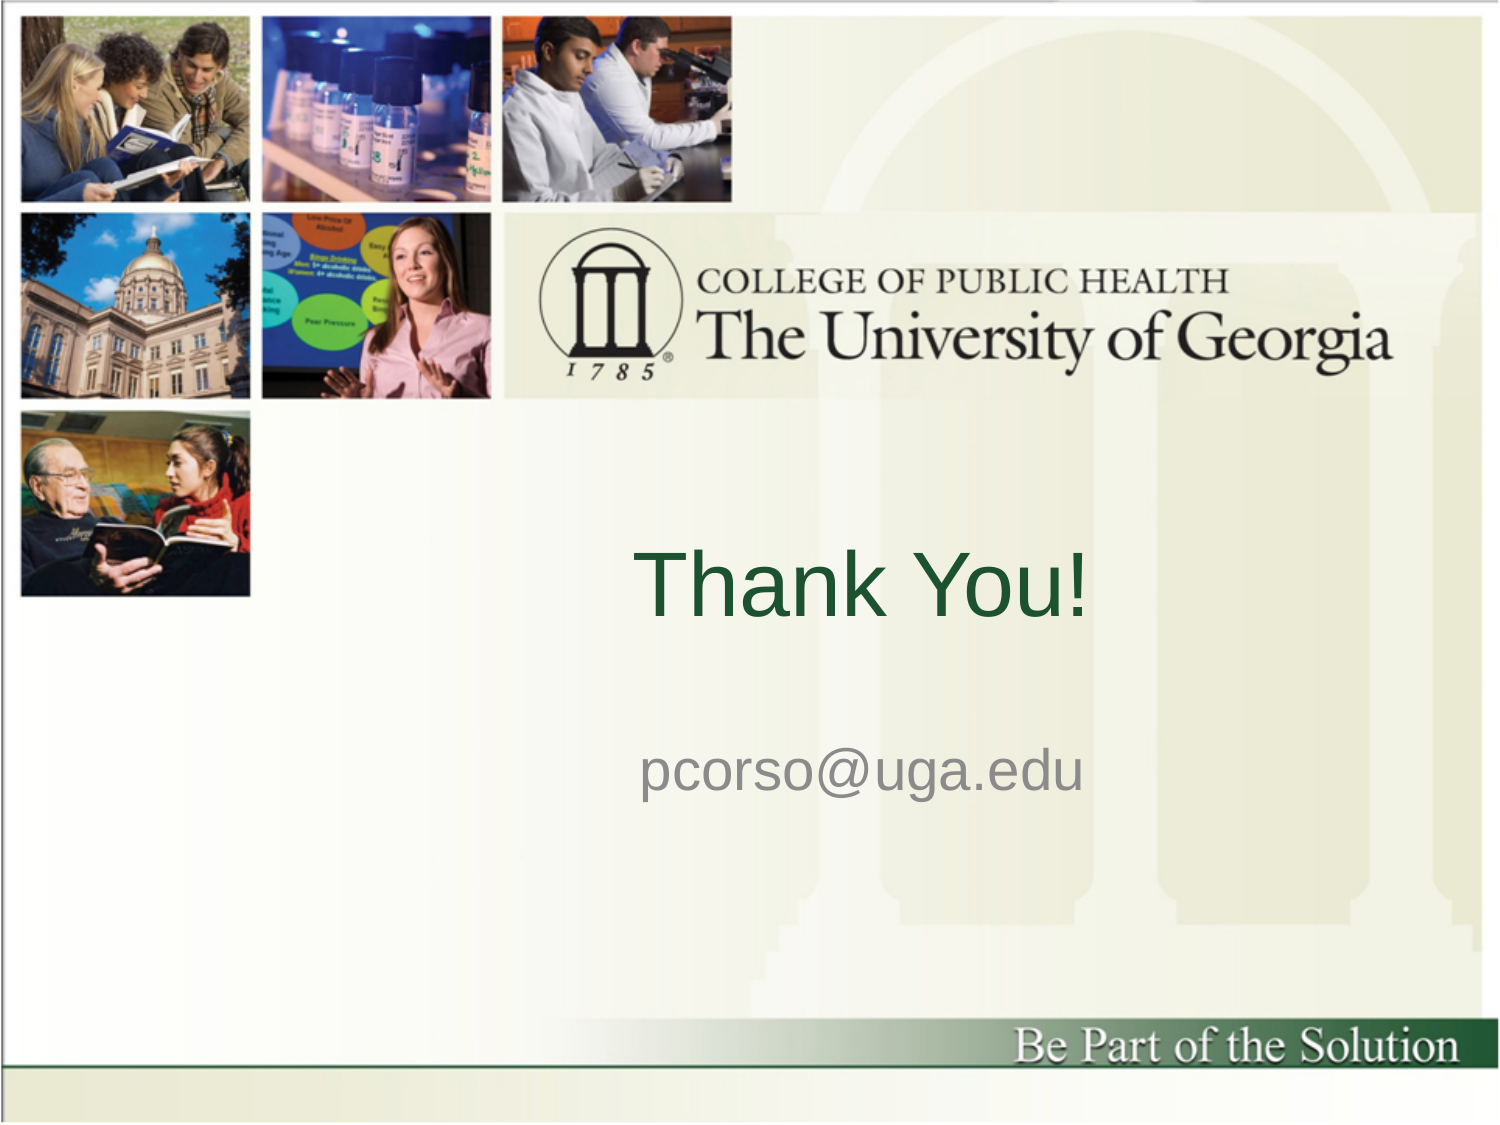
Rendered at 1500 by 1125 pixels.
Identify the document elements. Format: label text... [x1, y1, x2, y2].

title Thank You! [225, 458, 1500, 700]
subtitle pcorso@uga.edu [337, 725, 1388, 1013]
picture [0, 0, 1500, 1124]
